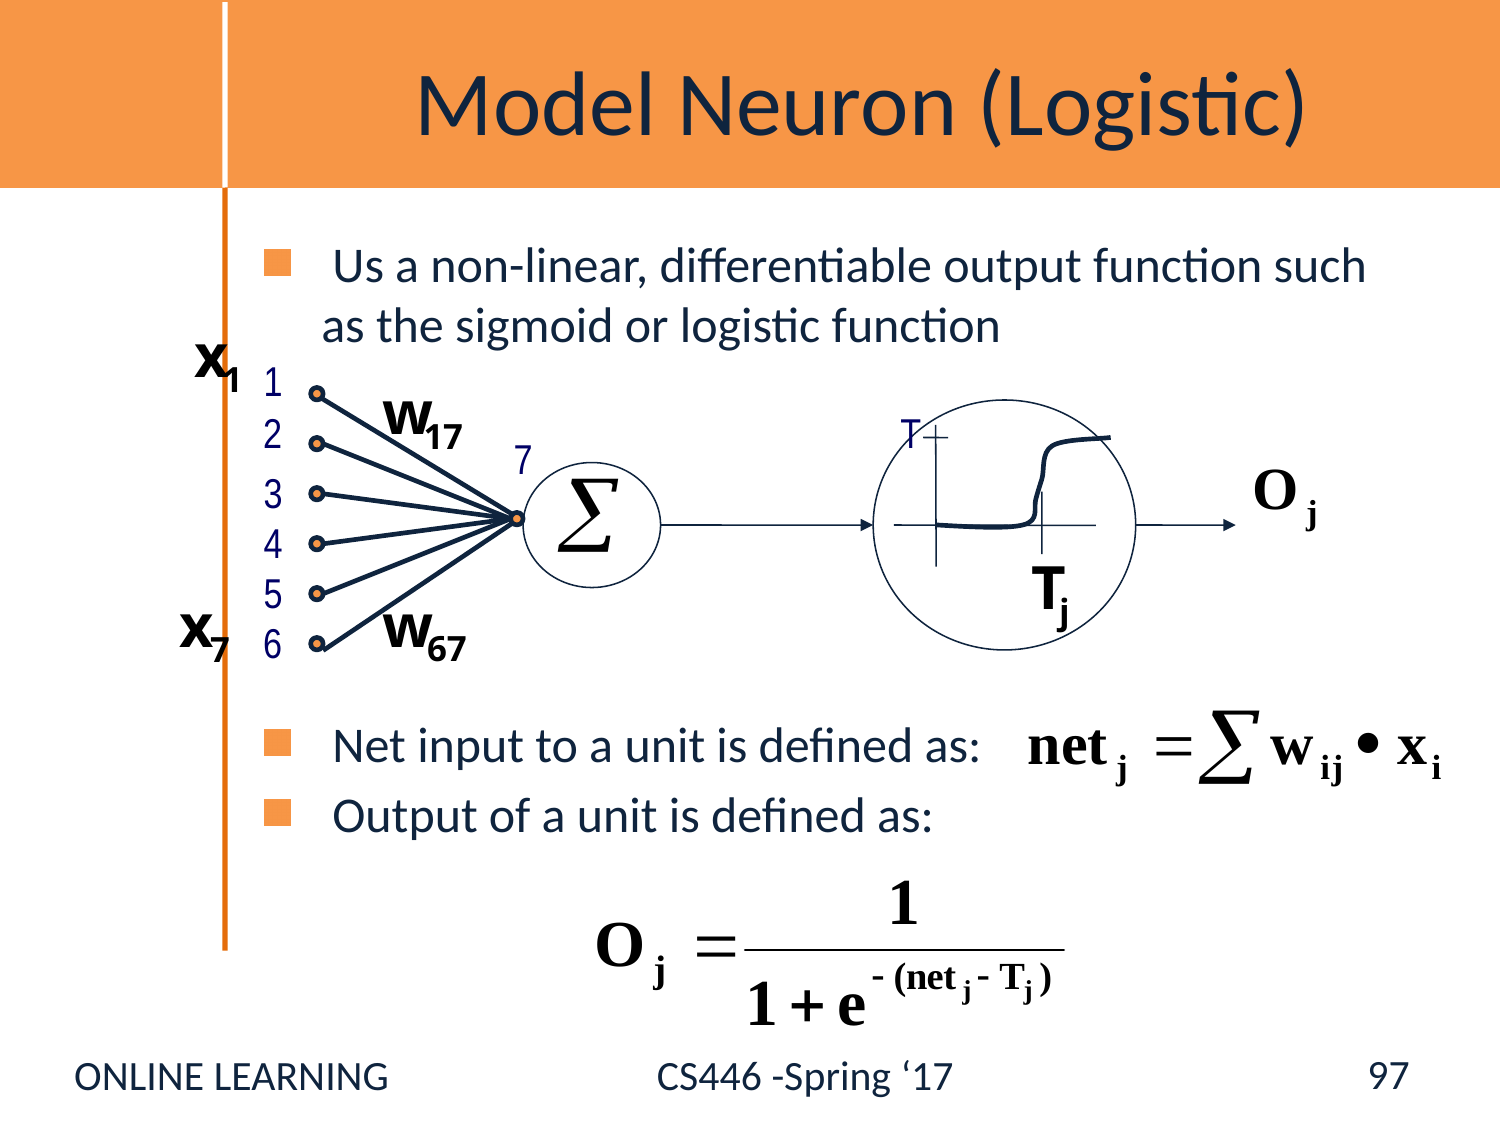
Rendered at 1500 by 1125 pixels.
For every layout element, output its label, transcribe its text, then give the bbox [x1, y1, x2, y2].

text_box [586, 862, 1076, 1038]
picture [264, 799, 291, 826]
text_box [1020, 699, 1452, 800]
slide_number 97 [1074, 1042, 1425, 1103]
picture [264, 249, 291, 276]
list Us a non-linear, differentiable output function such as the sigmoid or logistic function Net input to a unit is defined as: Output of a unit is defined as: [249, 224, 1425, 968]
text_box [170, 317, 1326, 676]
title Model Neuron (Logistic) [225, 5, 1500, 193]
picture [264, 729, 291, 756]
